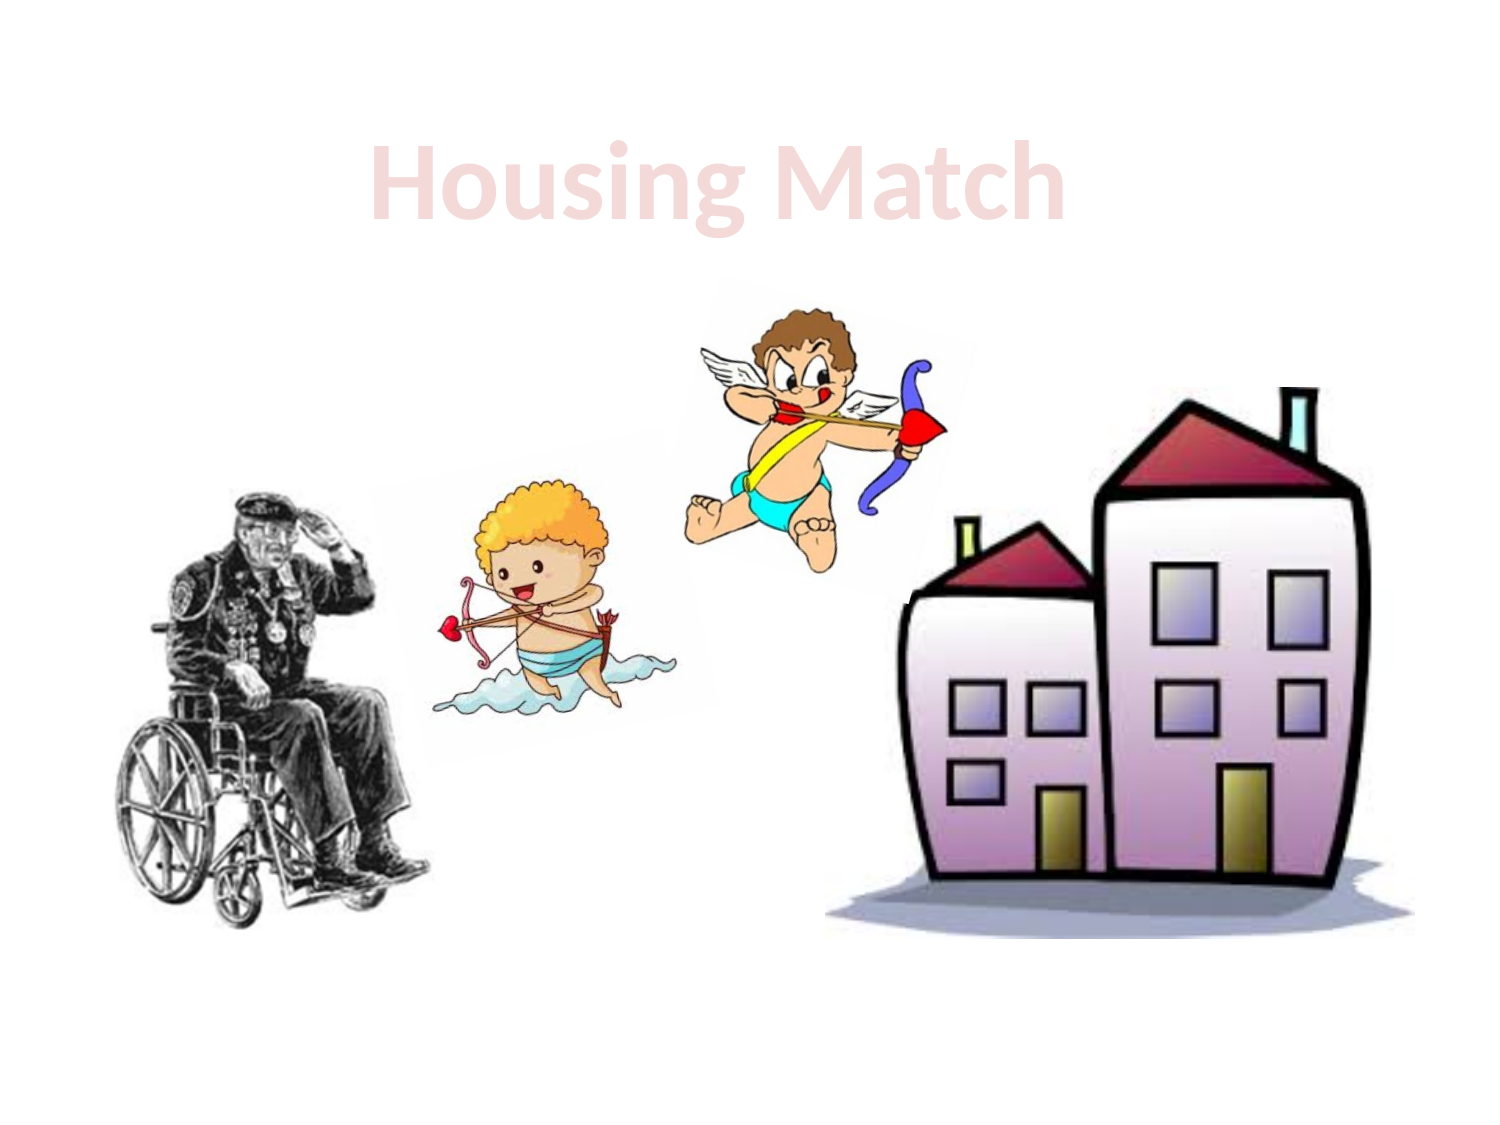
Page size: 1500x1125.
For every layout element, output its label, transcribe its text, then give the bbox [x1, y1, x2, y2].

text_box Housing Match [353, 99, 1085, 250]
picture [112, 275, 1415, 940]
